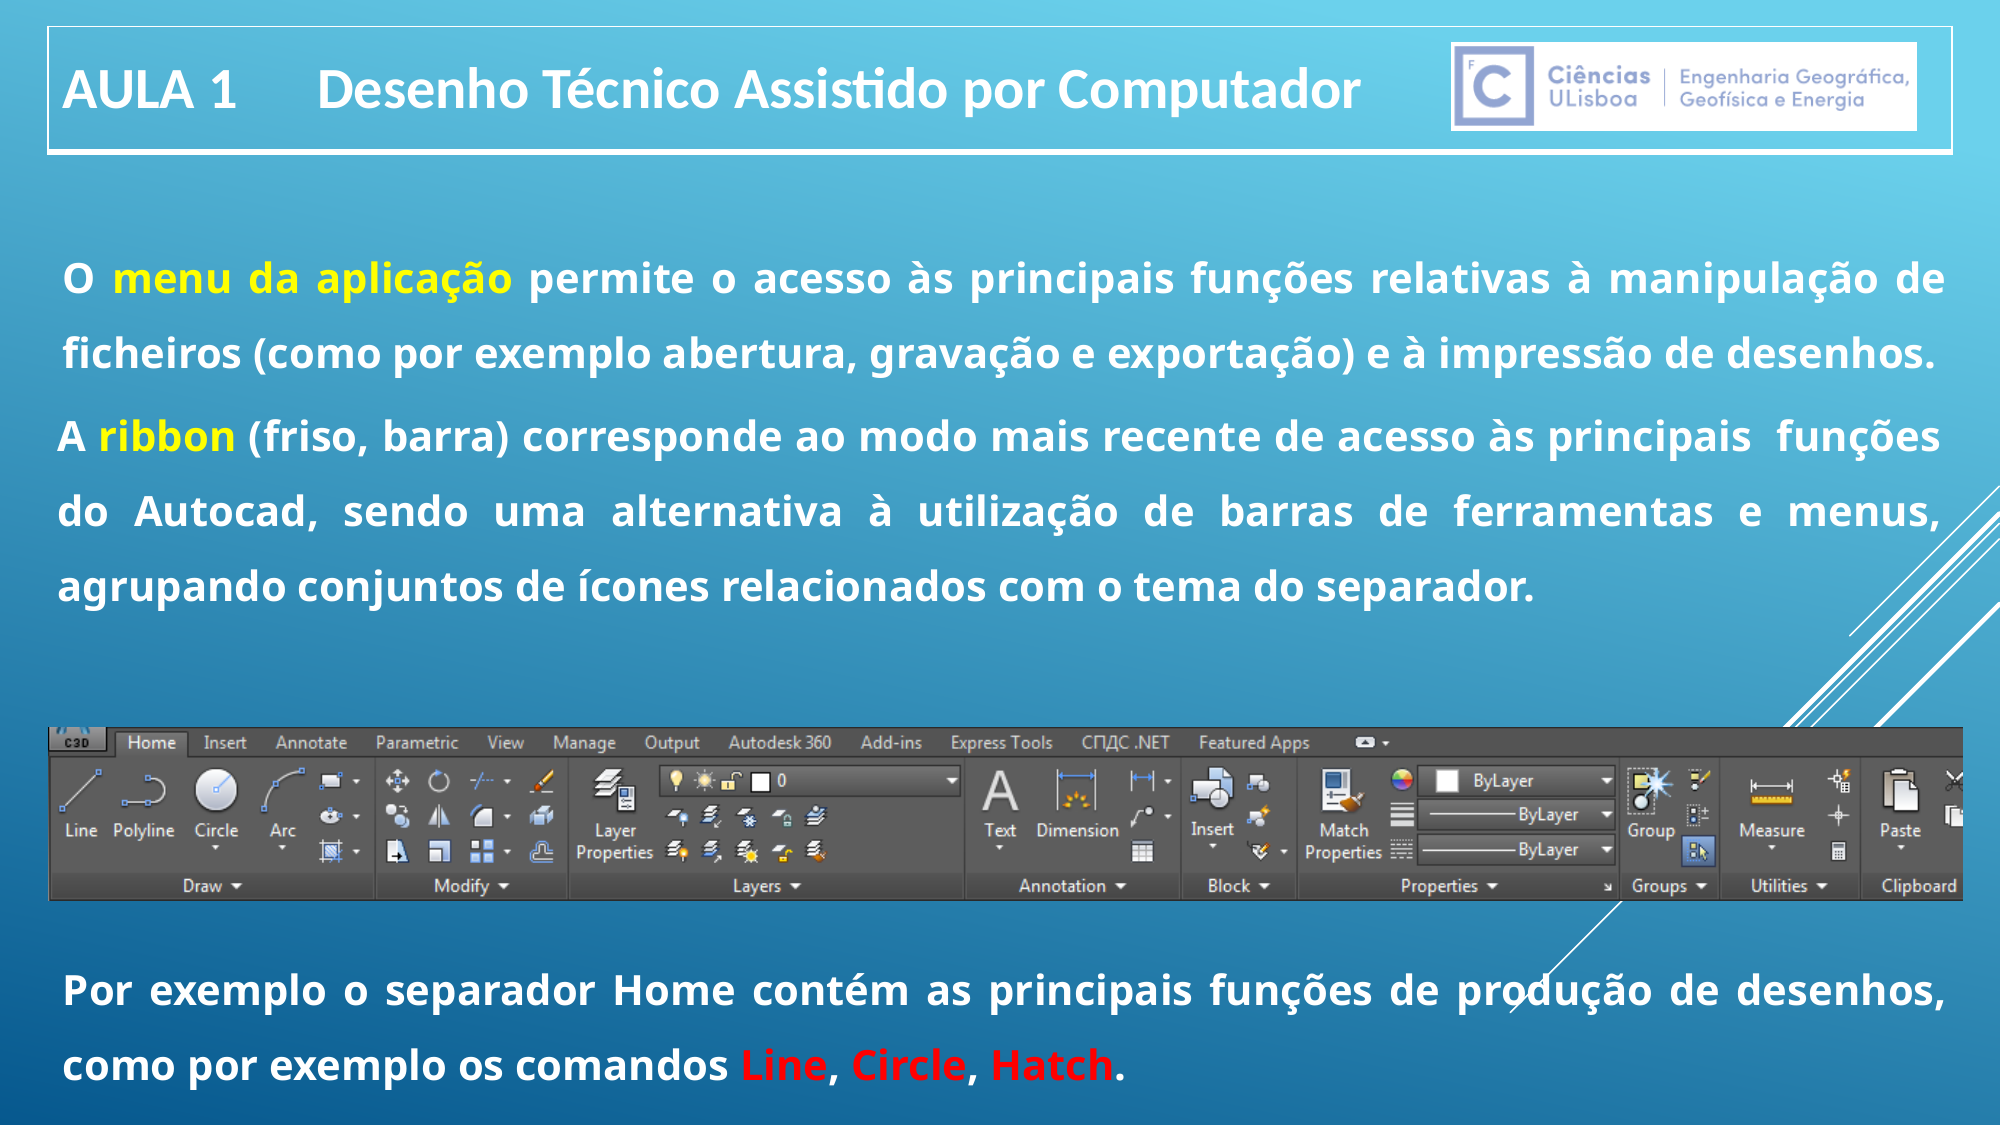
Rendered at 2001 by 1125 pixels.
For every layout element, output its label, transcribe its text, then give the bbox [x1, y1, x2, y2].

text_box A ribbon (friso, barra) corresponde ao modo mais recente de acesso às principais funções do Autocad, sendo uma alternativa à utilização de barras de ferramentas e menus, agrupando conjuntos de ícones relacionados com o tema do separador. [42, 327, 1958, 618]
picture [47, 727, 1963, 901]
table_header [49, 27, 1951, 149]
text_box O menu da aplicação permite o acesso às principais funções relativas à manipulação de ficheiros (como por exemplo abertura, gravação e exportação) e à impressão de desenhos. [48, 219, 1963, 385]
picture [1451, 42, 1918, 131]
text_box Por exemplo o separador Home contém as principais funções de produção de desenhos, como por exemplo os comandos Line, Circle, Hatch. [48, 931, 1963, 1097]
text_box AULA 1 Desenho Técnico Assistido por Computador [48, 155, 1917, 198]
